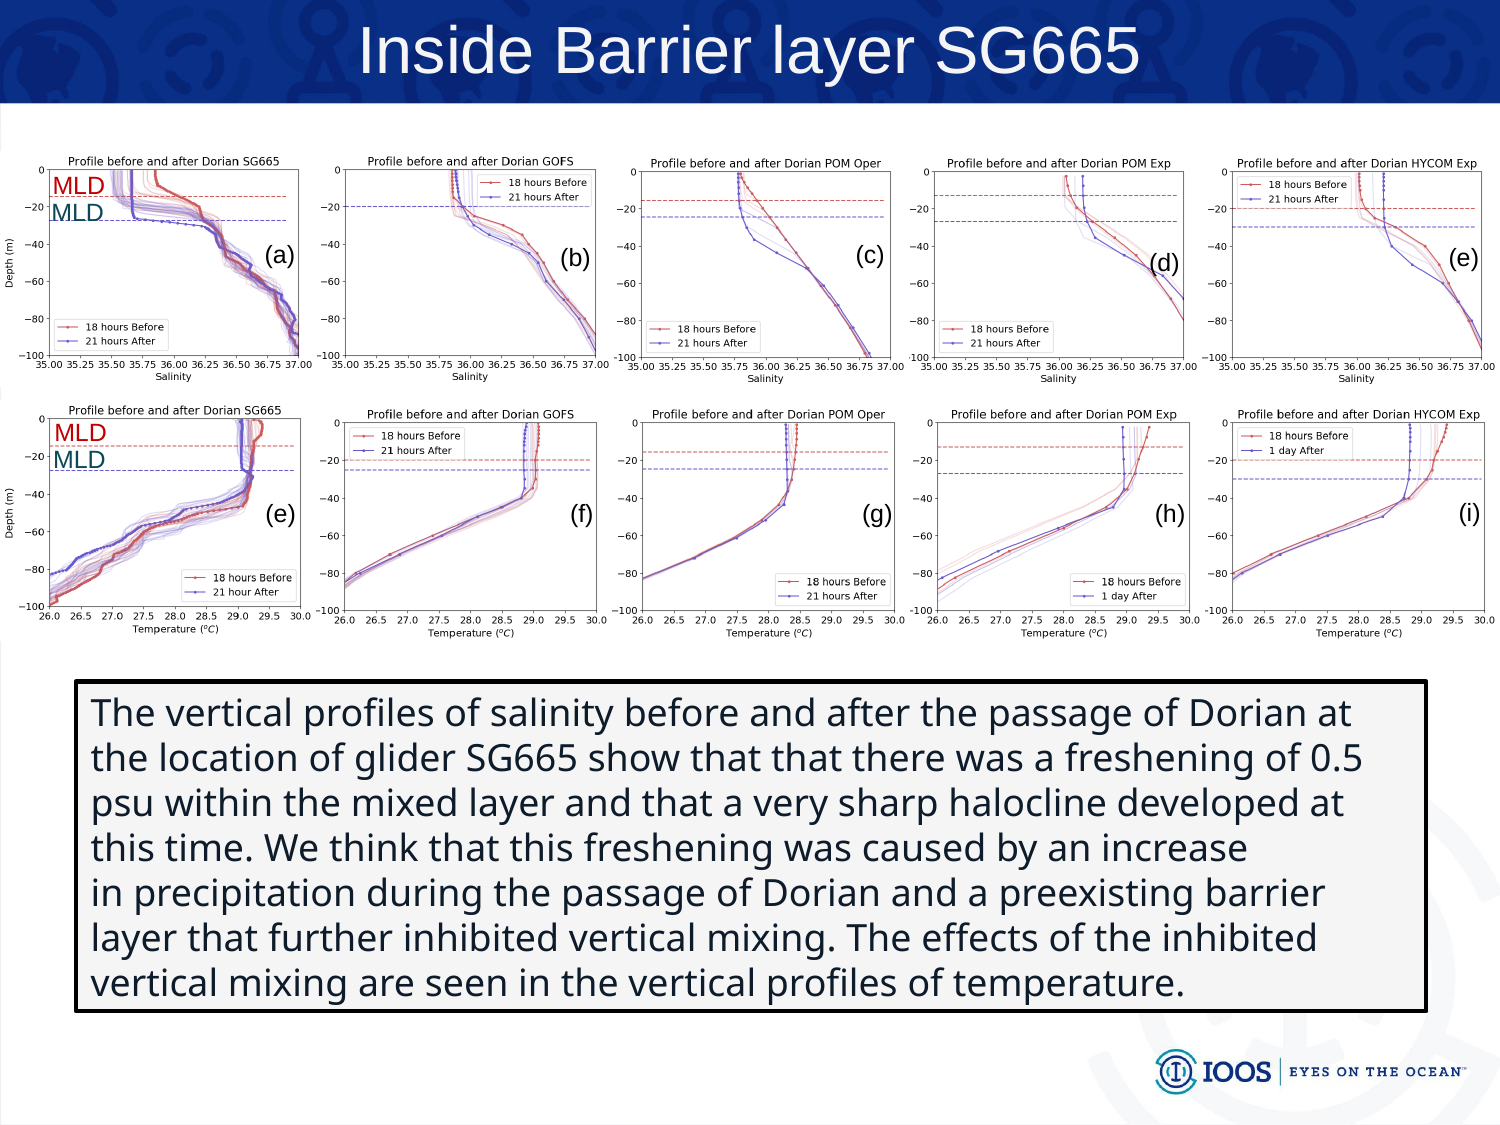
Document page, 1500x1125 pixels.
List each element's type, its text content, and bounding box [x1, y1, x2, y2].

picture [0, 645, 1500, 1125]
picture [0, 0, 1500, 151]
text_box The vertical profiles of salinity before and after the passage of Dorian at the location of glider SG665 show that that there was a freshening of 0.5 psu within the mixed layer and that a very sharp halocline developed at this time. We think that this freshening was caused by an increase in precipitation during the passage of Dorian and a preexisting barrier layer that further inhibited vertical mixing. The effects of the inhibited vertical mixing are seen in the vertical profiles of temperature. [74, 679, 1428, 1013]
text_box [0, 151, 1500, 645]
text_box Inside Barrier layer SG665 [342, 0, 1158, 95]
